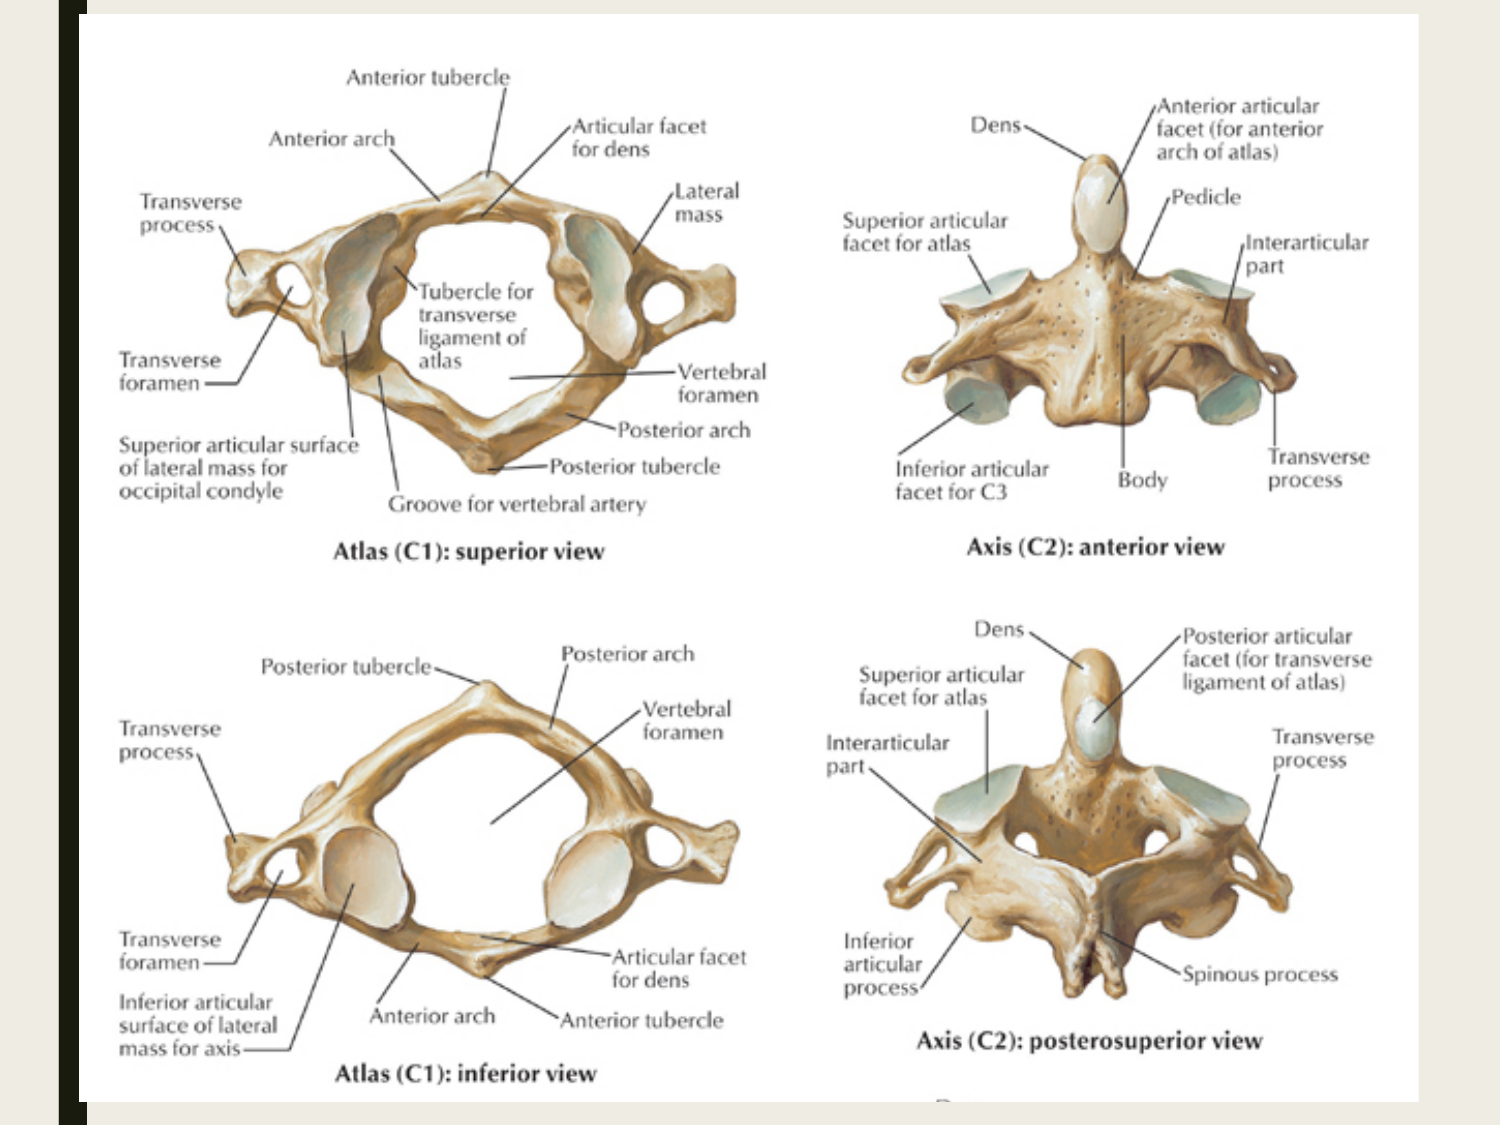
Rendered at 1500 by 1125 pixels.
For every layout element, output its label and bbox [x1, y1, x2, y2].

picture [79, 14, 1419, 1102]
